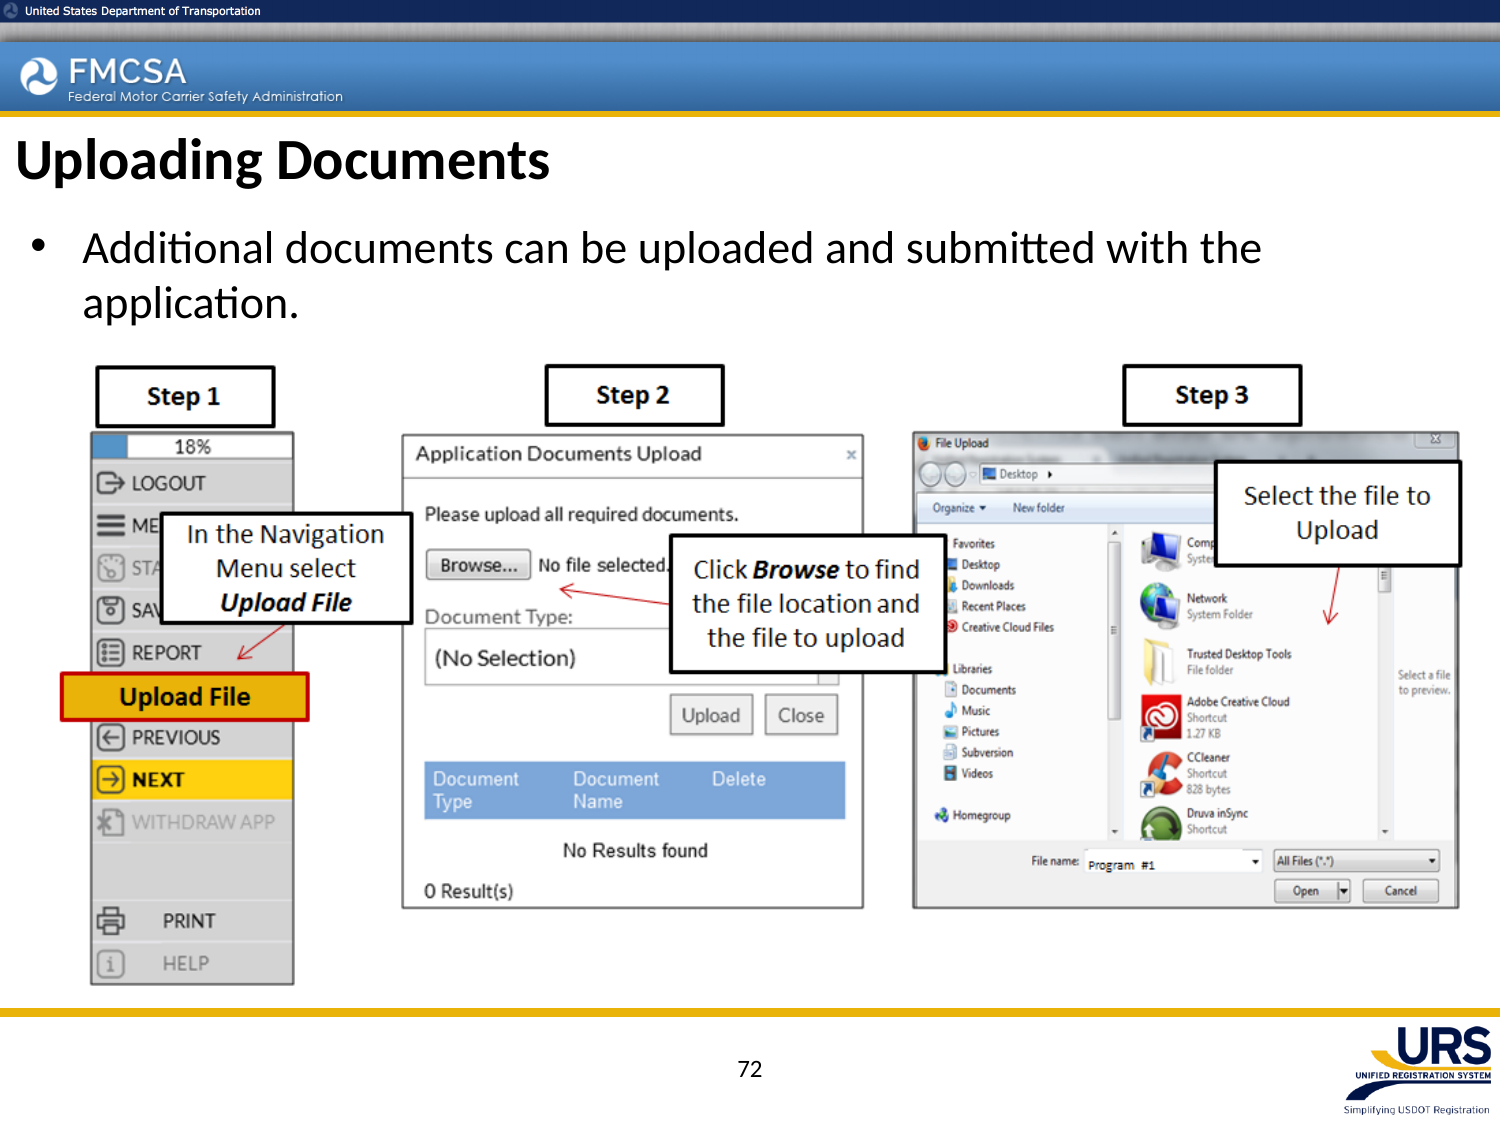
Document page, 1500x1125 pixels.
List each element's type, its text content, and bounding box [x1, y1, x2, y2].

picture [44, 356, 1468, 990]
list Additional documents can be uploaded and submitted with the application. [15, 209, 1474, 336]
slide_number 72 [575, 1037, 925, 1098]
title Uploading Documents [0, 118, 1500, 194]
picture [0, 0, 1500, 111]
picture [1344, 1026, 1491, 1115]
